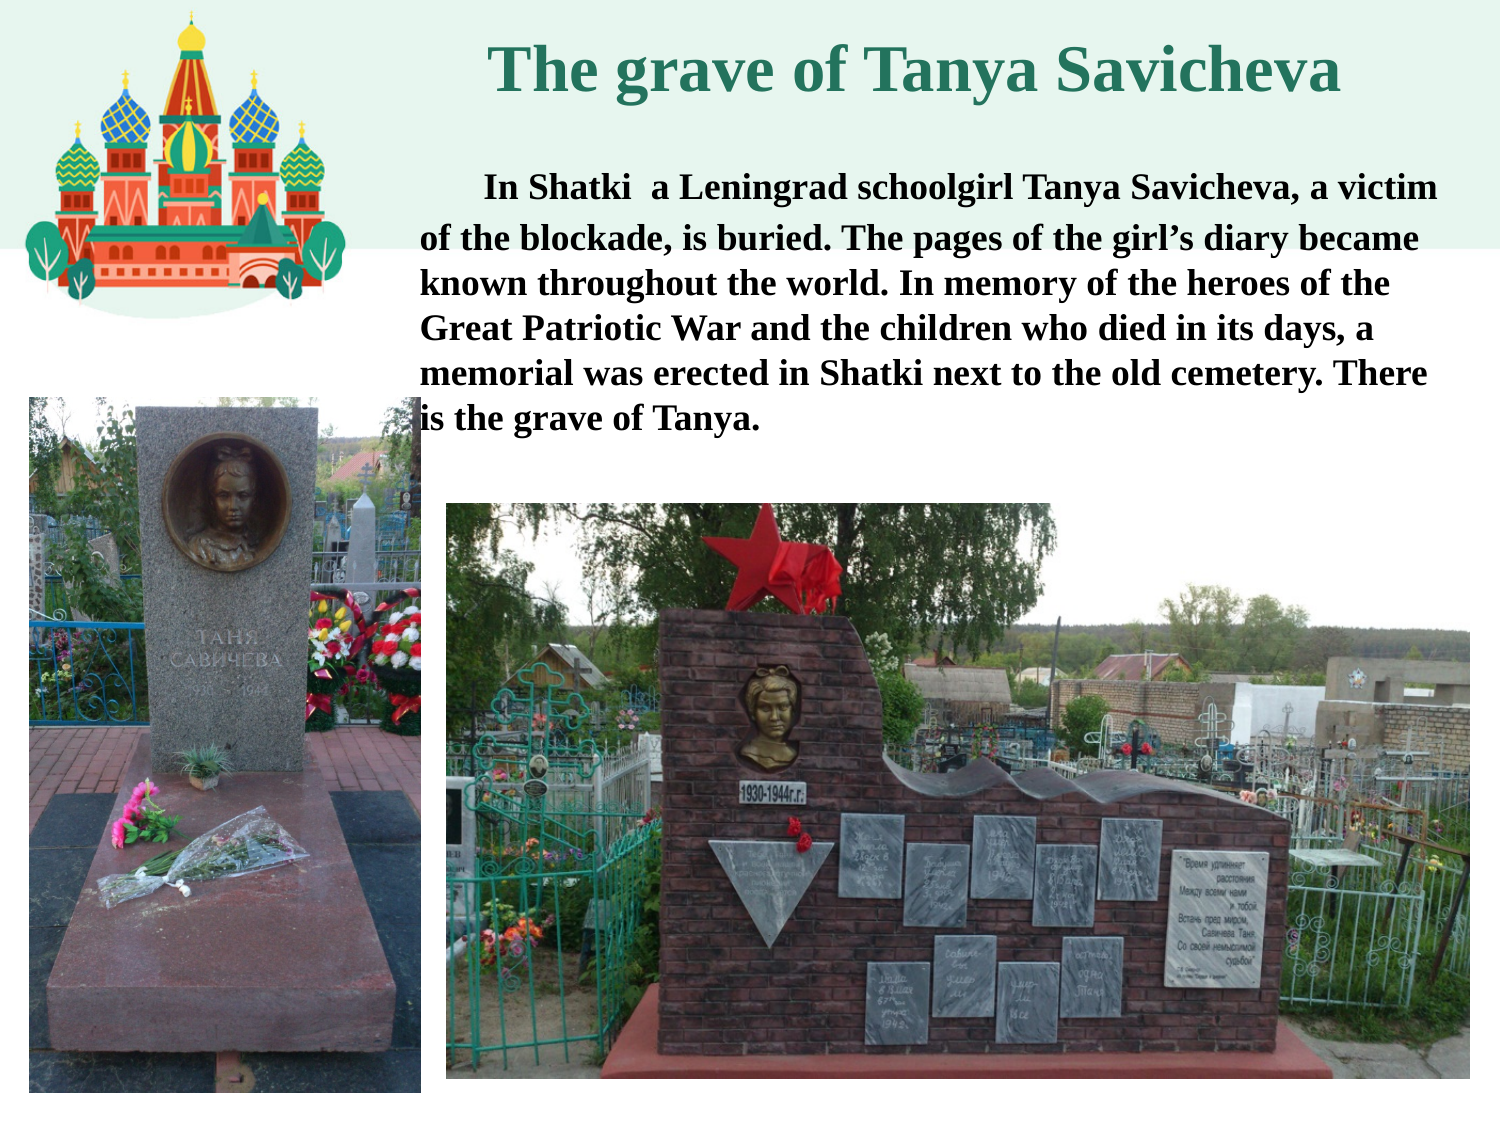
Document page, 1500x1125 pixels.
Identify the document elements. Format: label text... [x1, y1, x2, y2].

list In Shatki a Leningrad schoolgirl Tanya Savicheva, a victim of the blockade, is buried. The pages of the girl’s diary became known throughout the world. In memory of the heroes of the Great Patriotic War and the children who died in its days, a memorial was erected in Shatki next to the old cemetery. There is the grave of Tanya. [348, 125, 1459, 457]
title The grave of Tanya Savicheva [360, 24, 1471, 185]
picture [0, 0, 1500, 1125]
